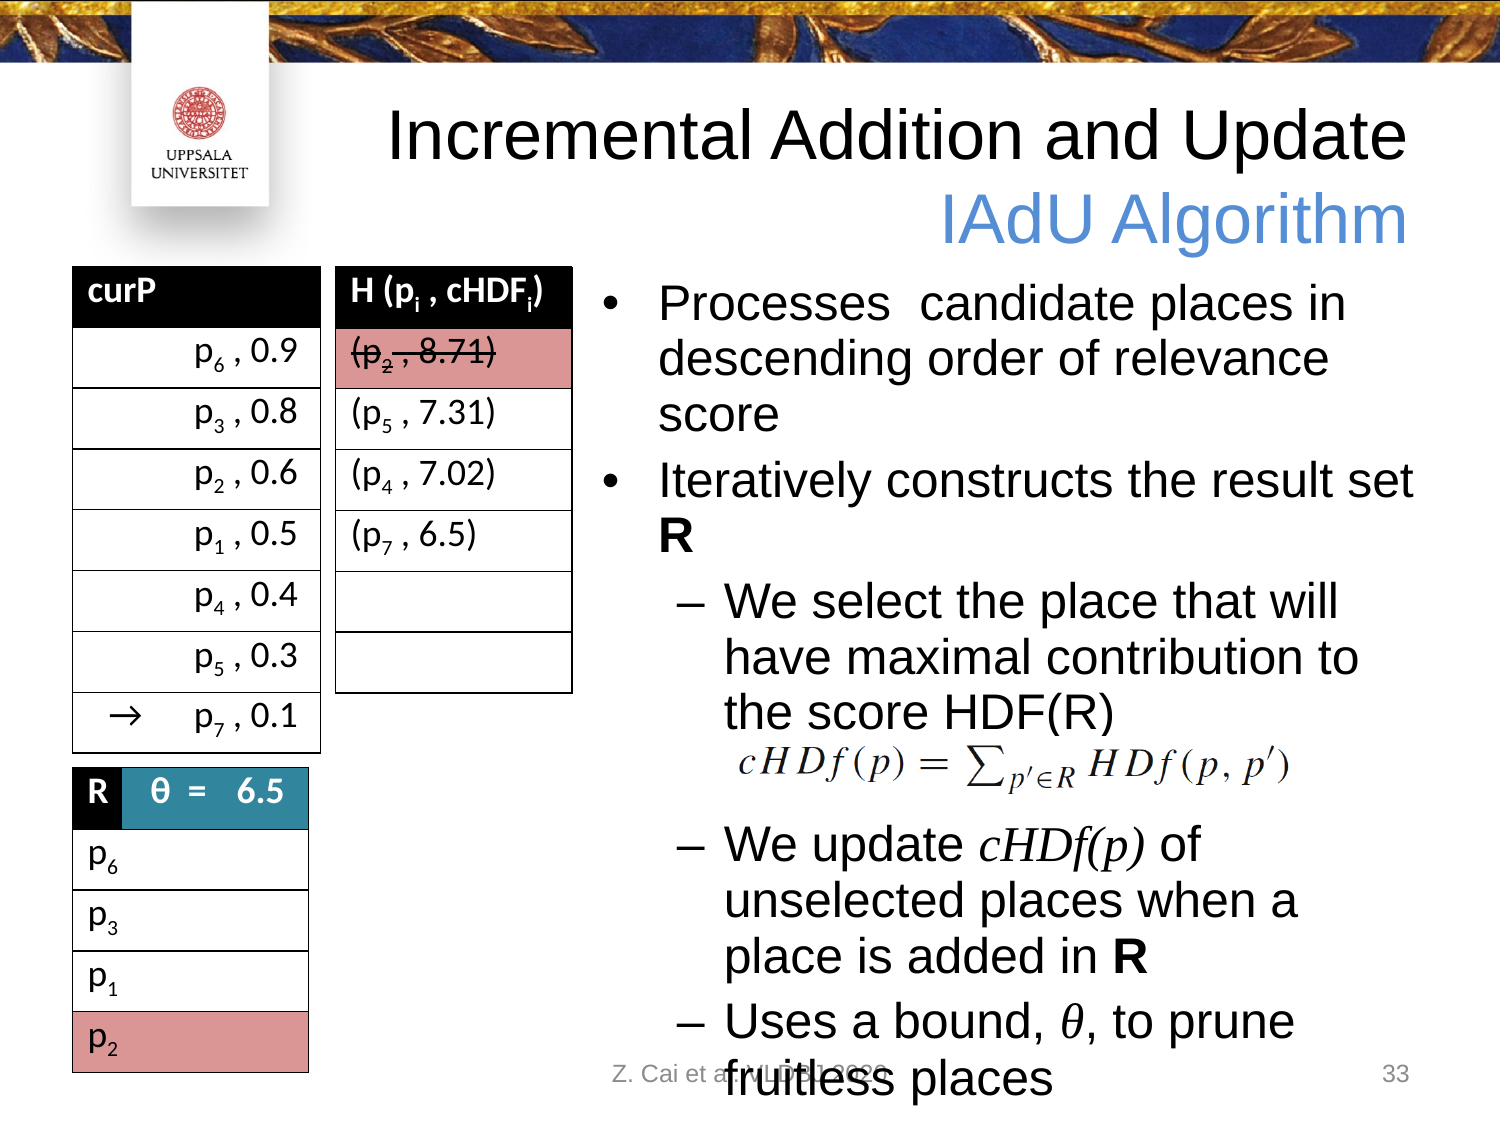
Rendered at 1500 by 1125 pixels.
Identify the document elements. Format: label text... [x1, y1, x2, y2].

table_header curP [73, 268, 179, 327]
table_cell p2 [73, 1012, 308, 1072]
table_cell [73, 510, 179, 570]
table_cell (p4 , 7.02) [336, 450, 571, 510]
table_cell [336, 572, 571, 631]
table_cell → [73, 693, 179, 752]
table_header R [73, 768, 122, 829]
picture [0, 0, 1500, 1125]
title Incremental Addition and Update IAdU Algorithm [324, 79, 1425, 268]
table_cell [73, 389, 179, 448]
list Processes candidate places in descending order of relevance score Iteratively constructs the result set R We select the place that will have maximal contribution to the score HDF(R) We update cHDf(p) of unselected places when a place is added in R Uses a bound, θ, to prune fruitless places [586, 267, 1437, 1118]
table_cell p7 , 0.1 [179, 693, 320, 752]
table_header [179, 268, 320, 327]
table_cell p2 , 0.6 [179, 450, 320, 509]
table_cell (p7 , 6.5) [336, 511, 571, 571]
table_cell (p2 , 8.71) [336, 329, 571, 388]
table_cell p1 , 0.5 [179, 510, 320, 570]
table_cell [73, 632, 179, 692]
table_cell p1 [73, 952, 308, 1011]
table_cell p3 [73, 891, 308, 950]
table_header 6.5 [222, 768, 308, 829]
table_cell [73, 571, 179, 631]
table_cell p6 [73, 830, 308, 889]
table_cell [73, 450, 179, 509]
table_cell [73, 328, 179, 387]
footer Z. Cai et al. VLDBJ 2020 [512, 1042, 988, 1103]
table_cell (p5 , 7.31) [336, 389, 571, 449]
table_header θ = [122, 768, 222, 829]
table_cell [336, 633, 571, 692]
table_cell p4 , 0.4 [179, 571, 320, 631]
table_header H (pi , cHDFi) [336, 268, 571, 327]
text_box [734, 736, 1290, 799]
table_cell p3 , 0.8 [179, 389, 320, 448]
table_cell p6 , 0.9 [179, 328, 320, 387]
table_cell p5 , 0.3 [179, 632, 320, 692]
